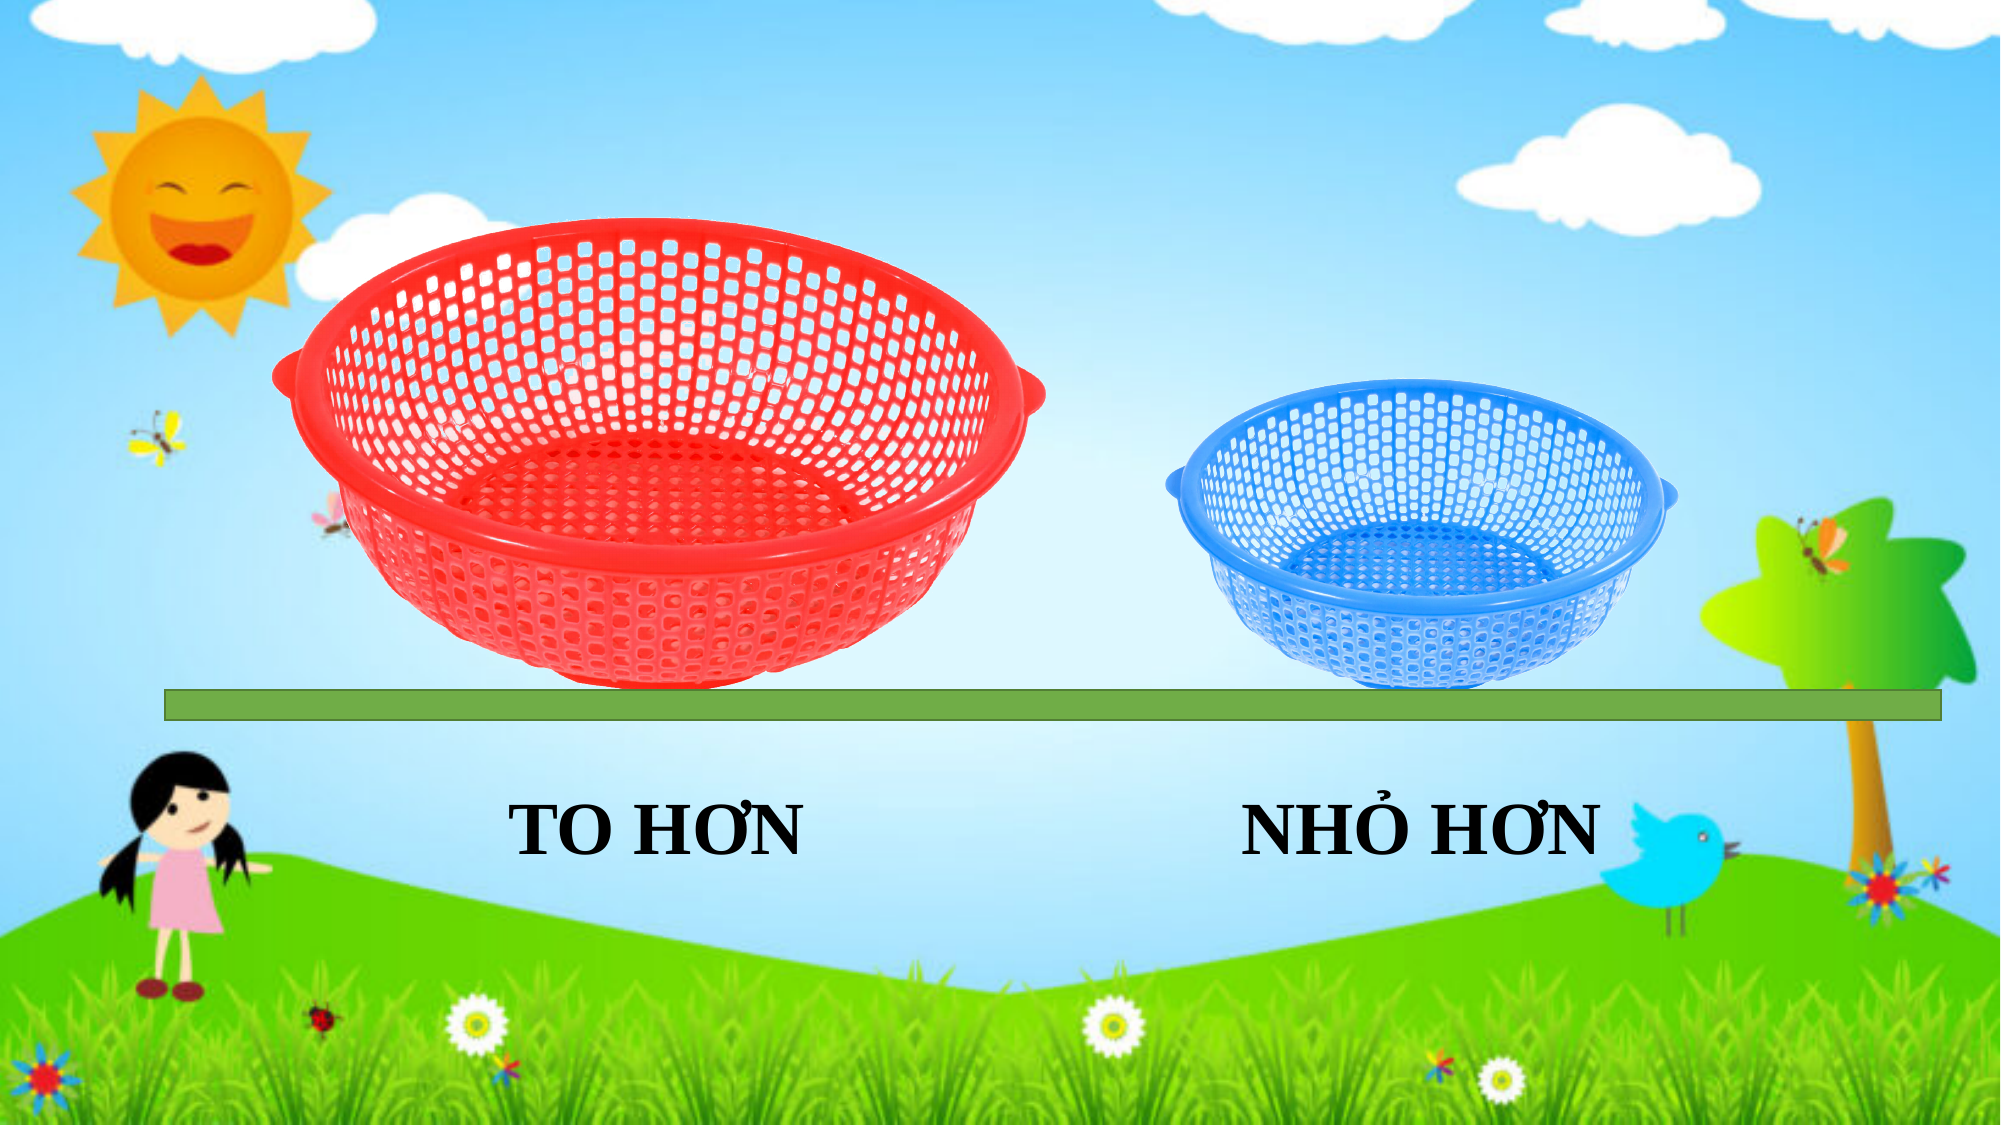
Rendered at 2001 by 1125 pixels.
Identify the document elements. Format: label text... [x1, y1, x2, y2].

text_box TO HƠN [471, 772, 841, 878]
picture [0, 0, 2001, 1125]
text_box NHỎ HƠN [1224, 772, 1619, 878]
text_box [164, 689, 1942, 721]
